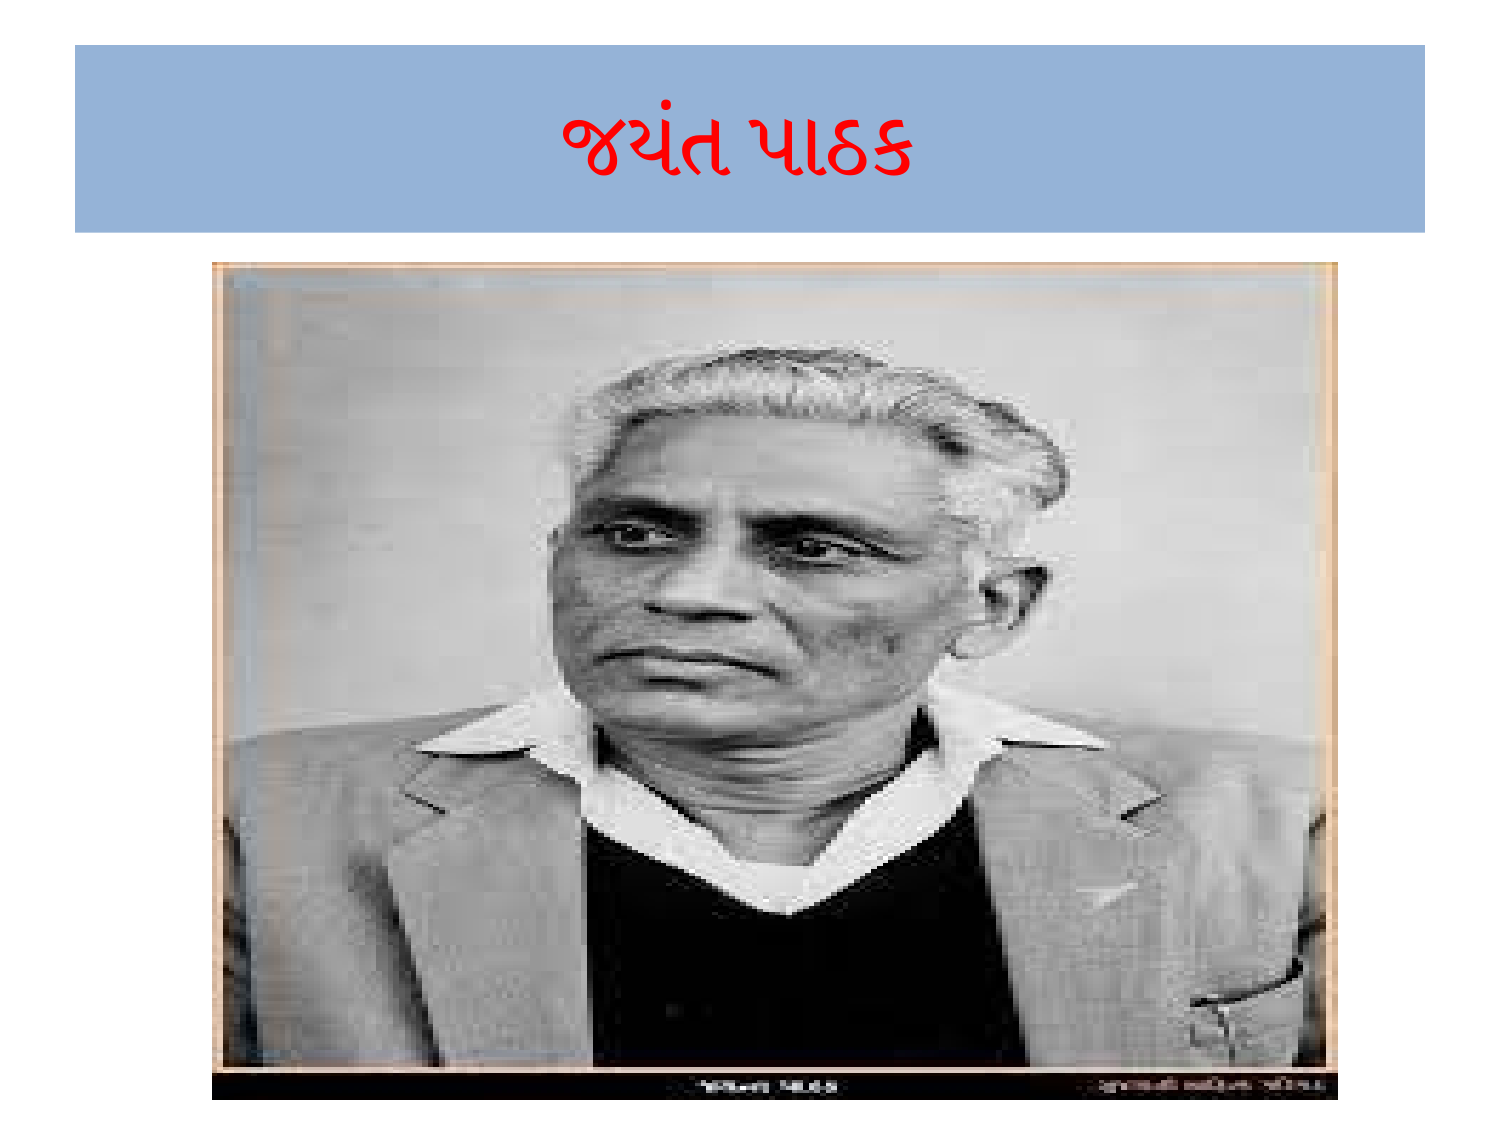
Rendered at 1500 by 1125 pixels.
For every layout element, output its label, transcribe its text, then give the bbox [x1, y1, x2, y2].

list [212, 262, 1338, 1101]
title જયંત પાઠક [75, 45, 1425, 233]
